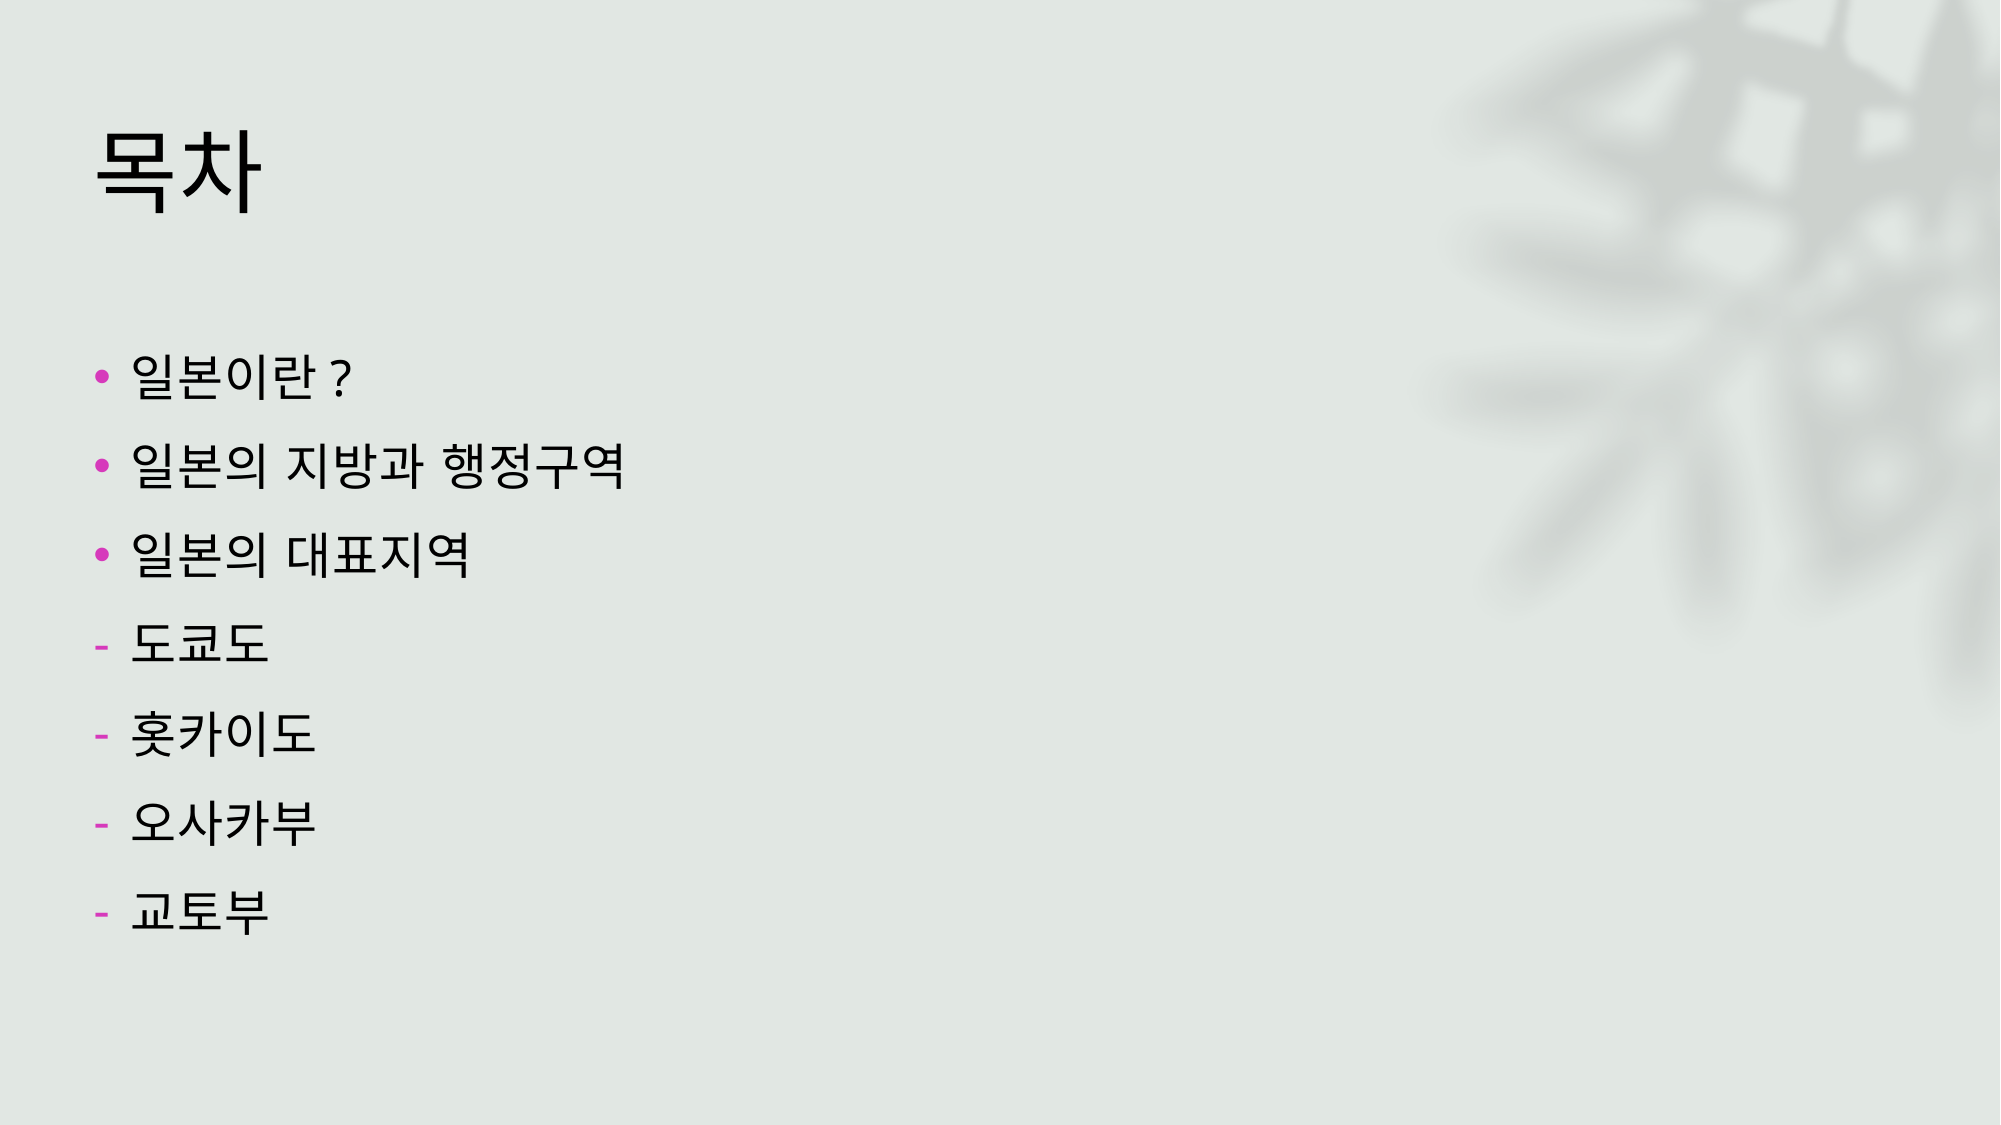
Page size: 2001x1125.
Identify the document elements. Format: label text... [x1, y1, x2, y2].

title 목차 [75, 60, 1863, 278]
list 일본이란? 일본의 지방과 행정구역 일본의 대표지역 도쿄도 홋카이도 오사카부 교토부 [75, 319, 1925, 1009]
